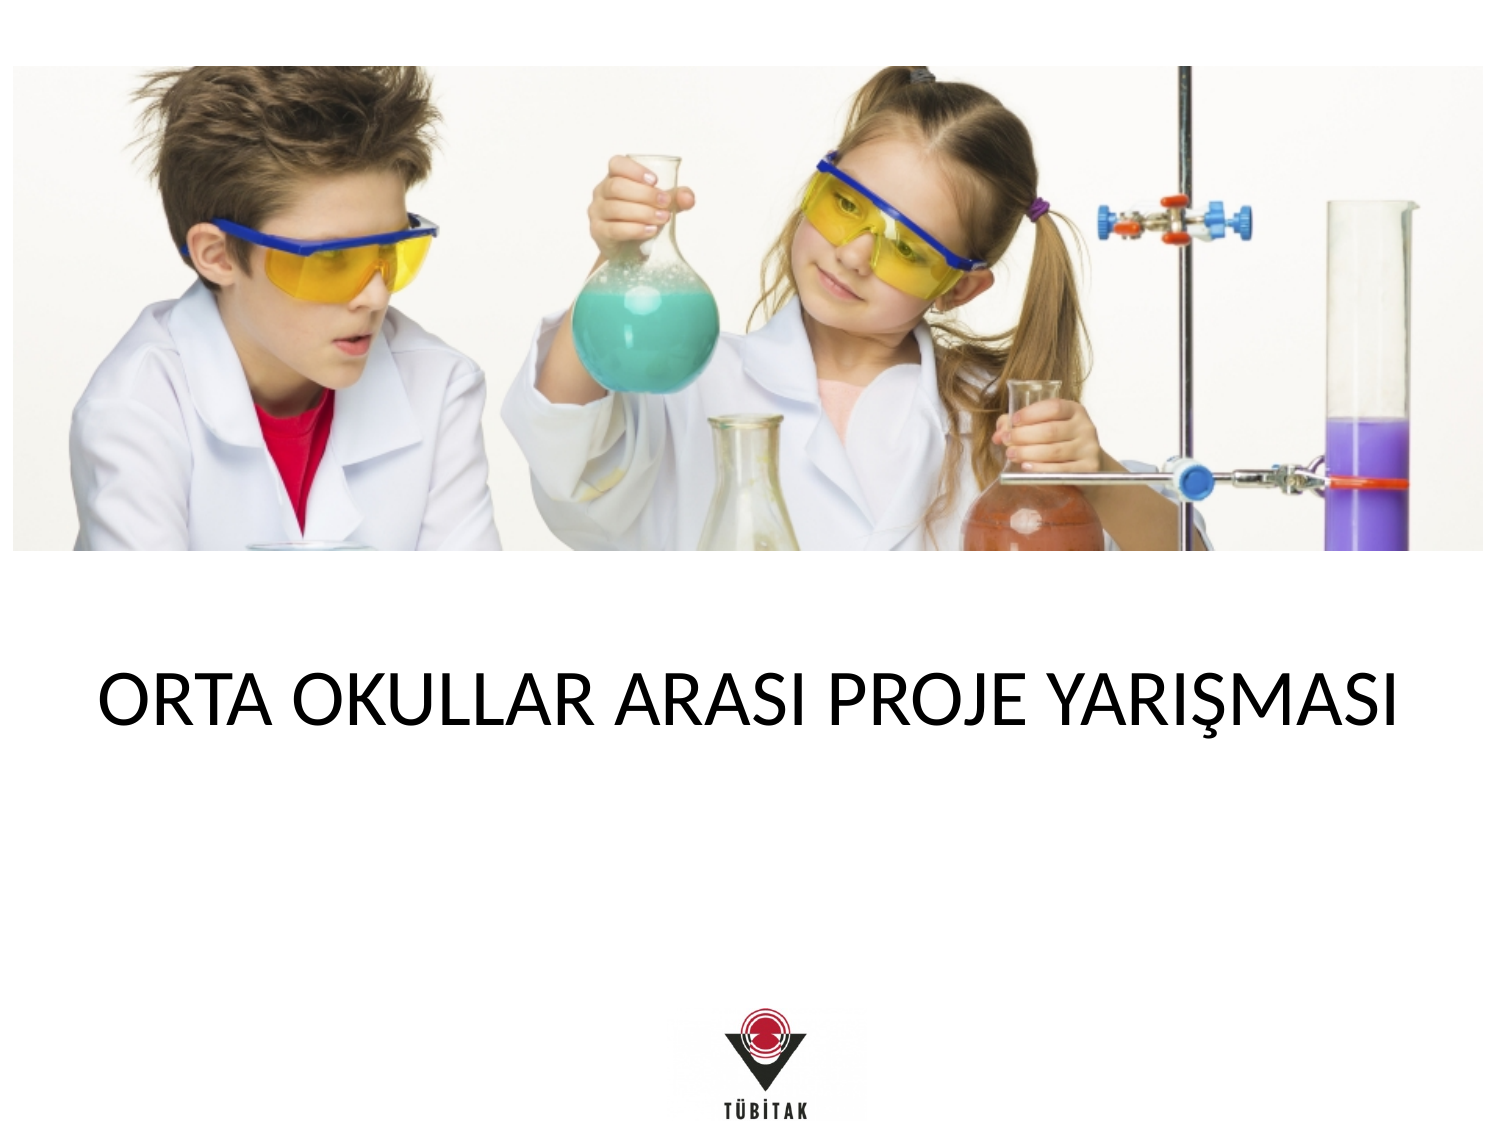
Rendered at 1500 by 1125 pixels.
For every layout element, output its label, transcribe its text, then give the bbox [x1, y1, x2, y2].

picture [13, 66, 1483, 551]
title ORTA OKULLAR ARASI PROJE YARIŞMASI [75, 599, 1425, 787]
picture [667, 1008, 868, 1122]
